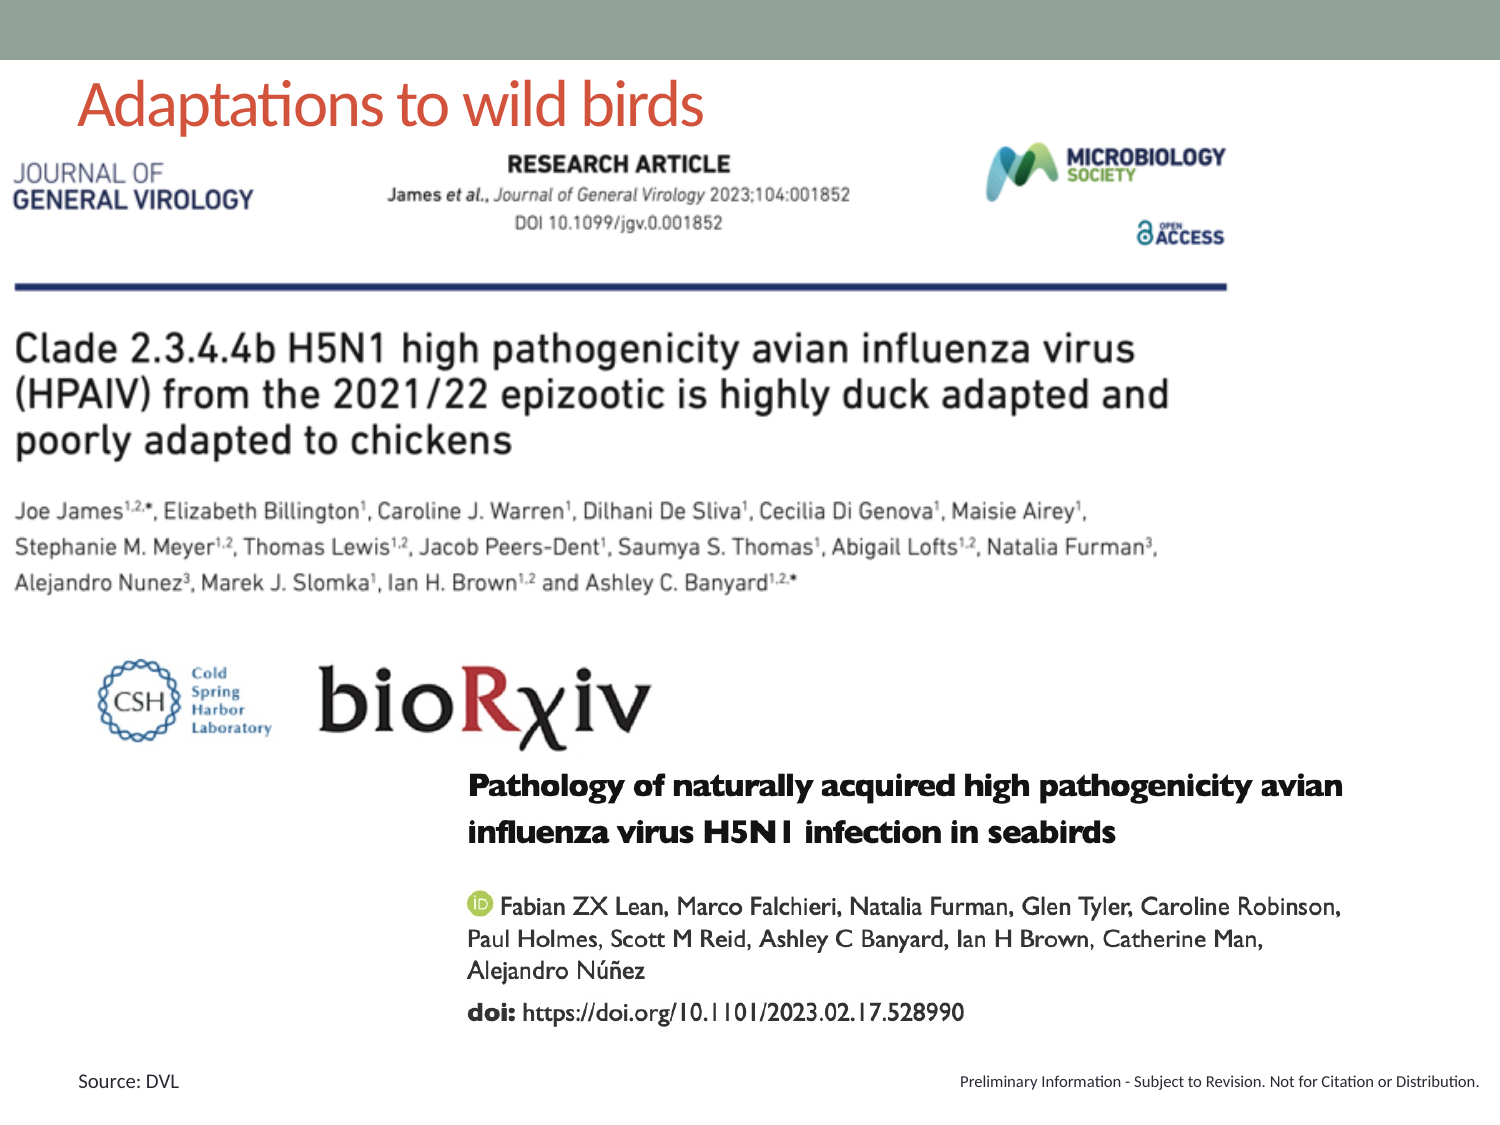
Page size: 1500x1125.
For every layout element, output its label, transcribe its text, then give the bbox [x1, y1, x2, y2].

text_box Source: DVL [63, 1059, 195, 1100]
picture [59, 626, 1441, 1031]
title Adaptations to wild birds [62, 24, 1475, 175]
picture [0, 140, 1276, 607]
text_box Preliminary Information - Subject to Revision. Not for Citation or Distribution. [945, 1063, 1500, 1098]
